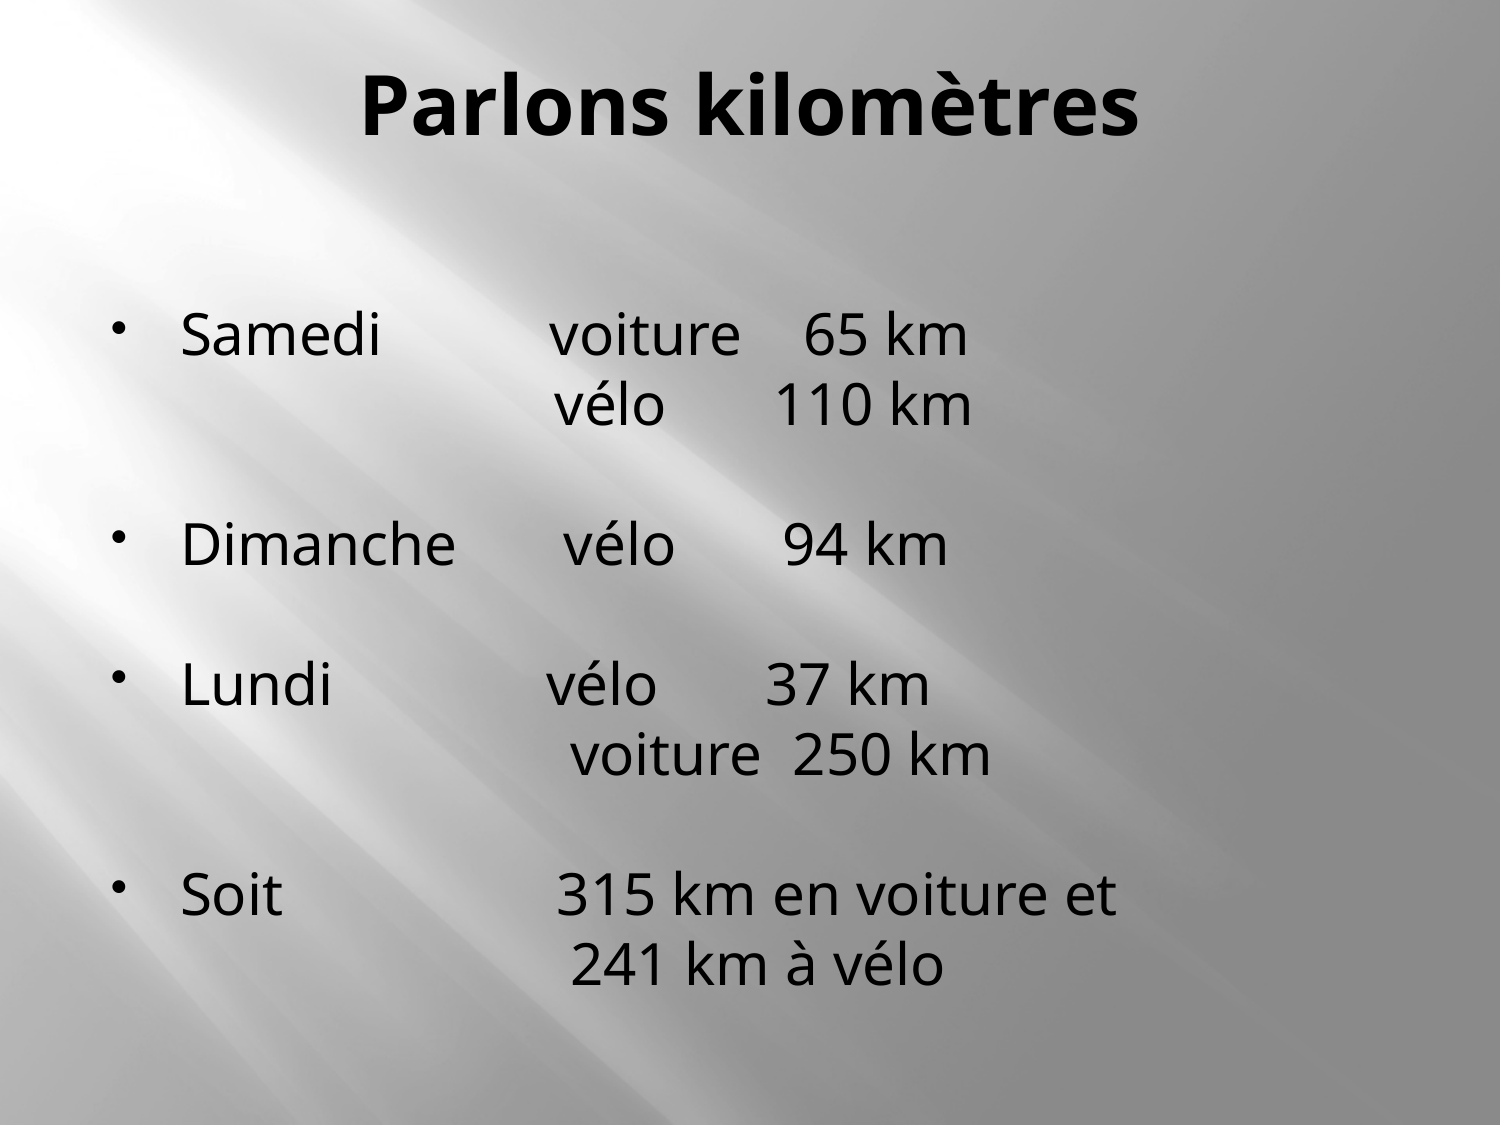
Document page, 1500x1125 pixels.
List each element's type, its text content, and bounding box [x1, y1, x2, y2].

picture [0, 0, 1500, 1125]
list Samedi voiture 65 km vélo 110 km Dimanche vélo 94 km Lundi vélo 37 km voiture 250 km Soit 315 km en voiture et 241 km à vélo [75, 289, 1425, 1035]
title Parlons kilomètres [75, 45, 1425, 233]
